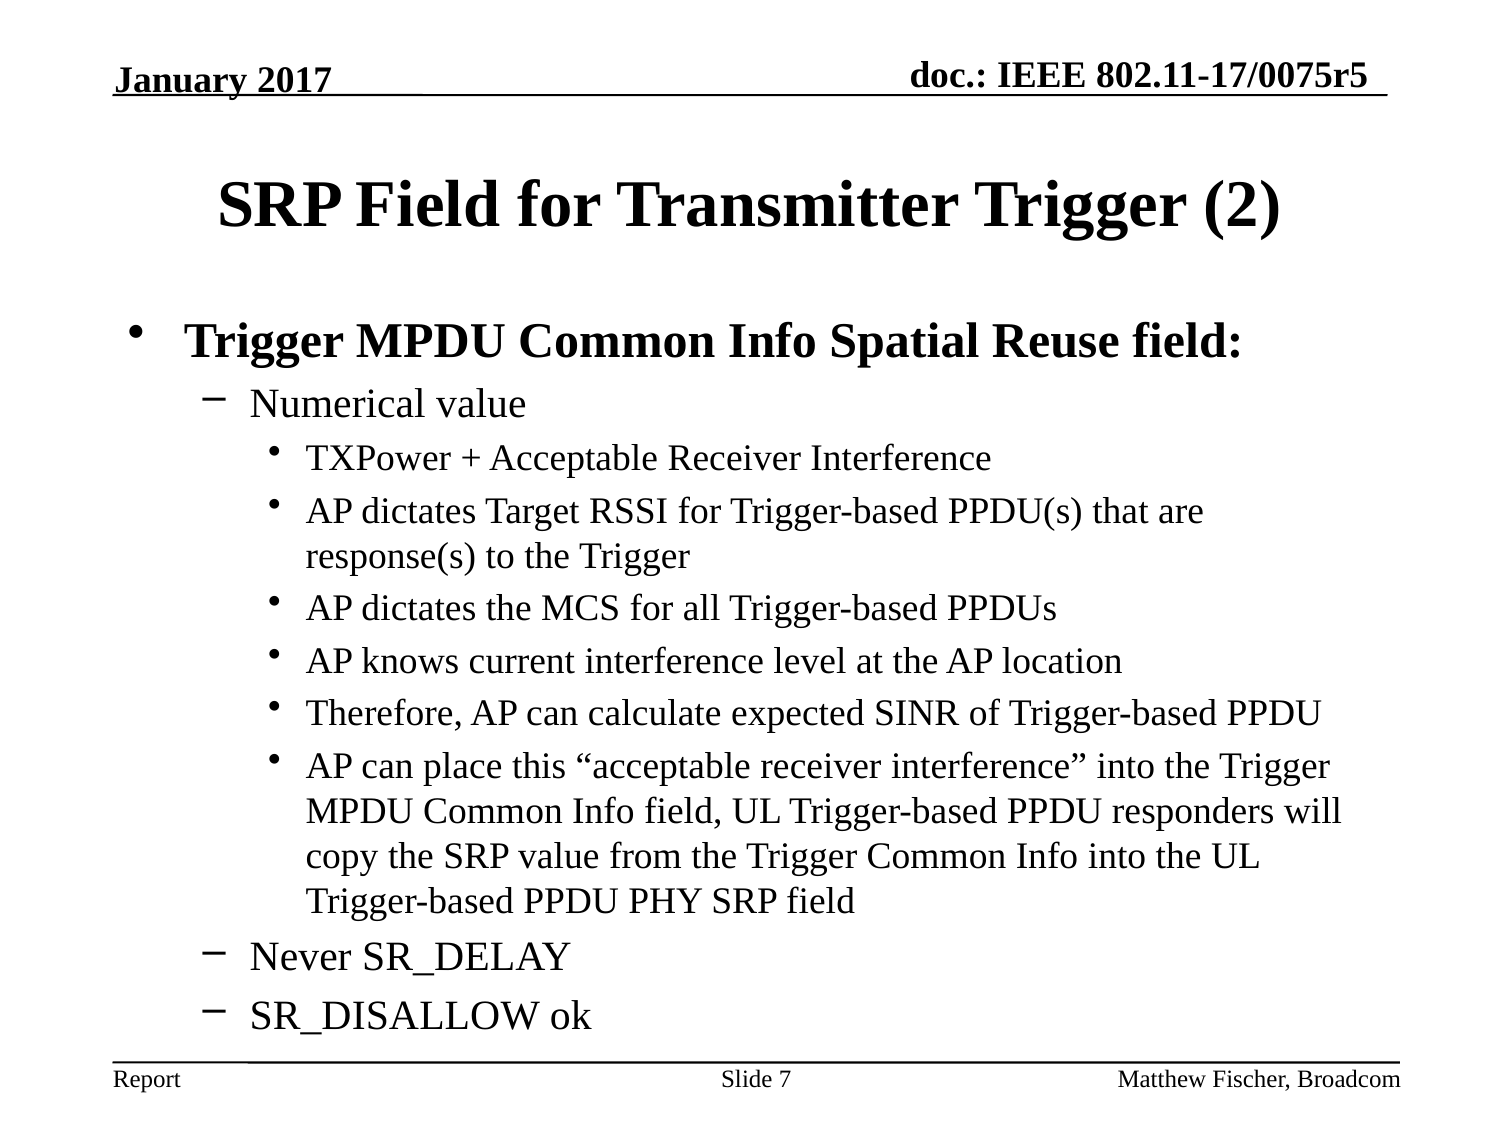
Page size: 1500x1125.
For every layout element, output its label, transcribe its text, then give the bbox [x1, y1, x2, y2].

slide_number Slide 7 [712, 1062, 800, 1093]
list Trigger MPDU Common Info Spatial Reuse field: Numerical value TXPower + Acceptable Receiver Interference AP dictates Target RSSI for Trigger-based PPDU(s) that are response(s) to the Trigger AP dictates the MCS for all Trigger-based PPDUs AP knows current interference level at the AP location Therefore, AP can calculate expected SINR of Trigger-based PPDU AP can place this “acceptable receiver interference” into the Trigger MPDU Common Info field, UL Trigger-based PPDU responders will copy the SRP value from the Trigger Common Info into the UL Trigger-based PPDU PHY SRP field Never SR_DELAY SR_DISALLOW ok [112, 299, 1388, 975]
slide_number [114, 54, 335, 100]
title SRP Field for Transmitter Trigger (2) [112, 112, 1388, 288]
footer Matthew Fischer, Broadcom [1113, 1062, 1402, 1093]
